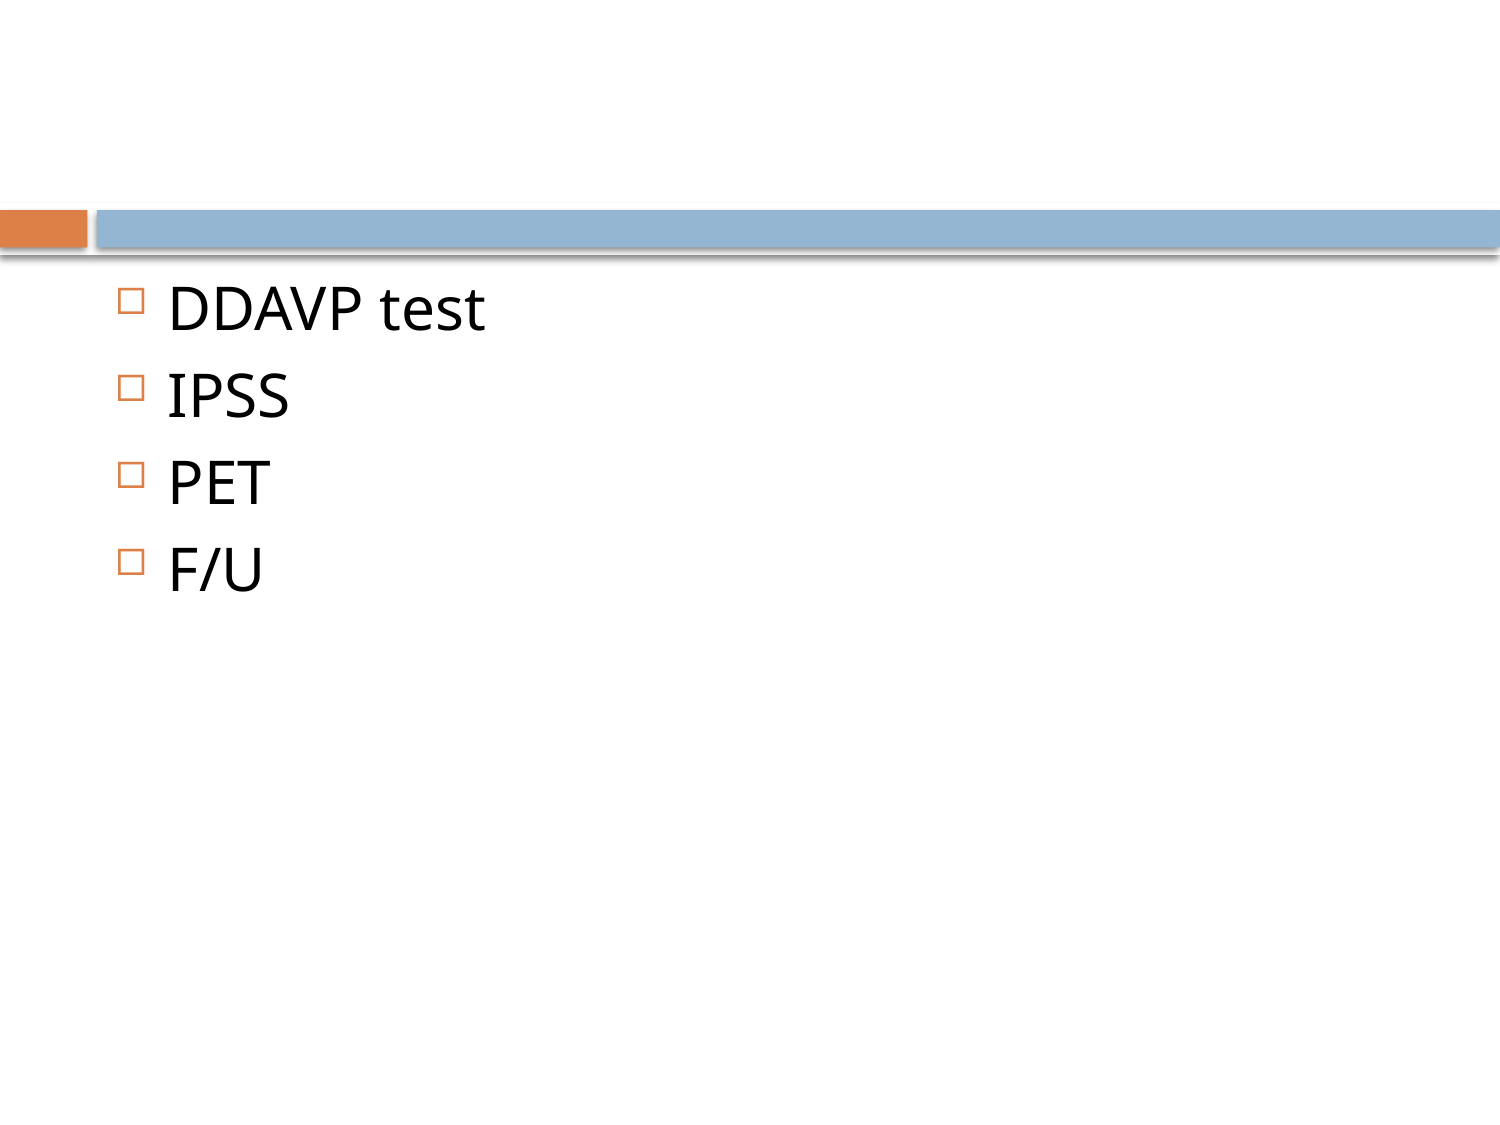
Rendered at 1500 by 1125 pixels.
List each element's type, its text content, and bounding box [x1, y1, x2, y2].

list DDAVP test IPSS PET F/U [100, 262, 1438, 1000]
